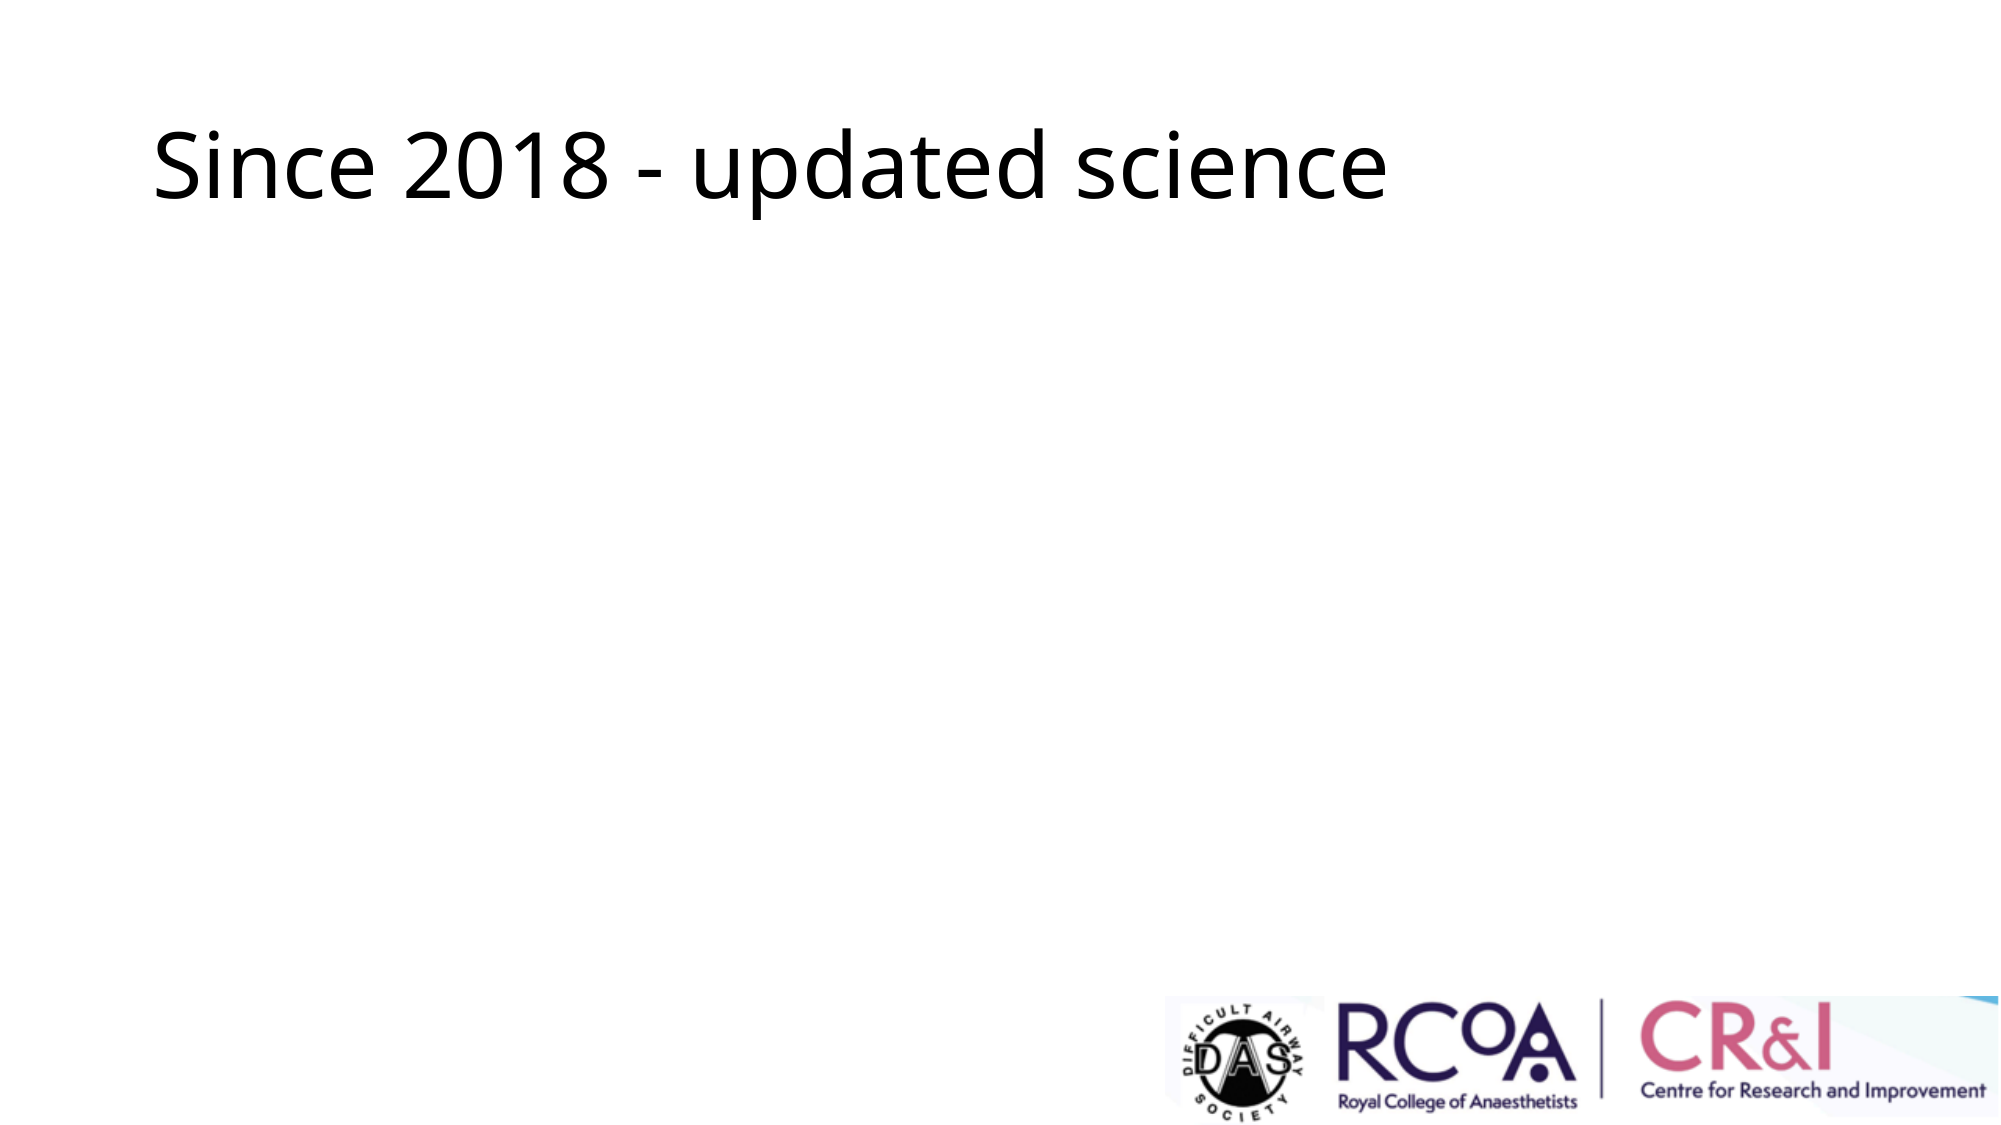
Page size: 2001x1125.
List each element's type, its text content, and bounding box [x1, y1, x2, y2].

title Since 2018 - updated science [137, 59, 1863, 278]
picture [1164, 996, 2000, 1125]
